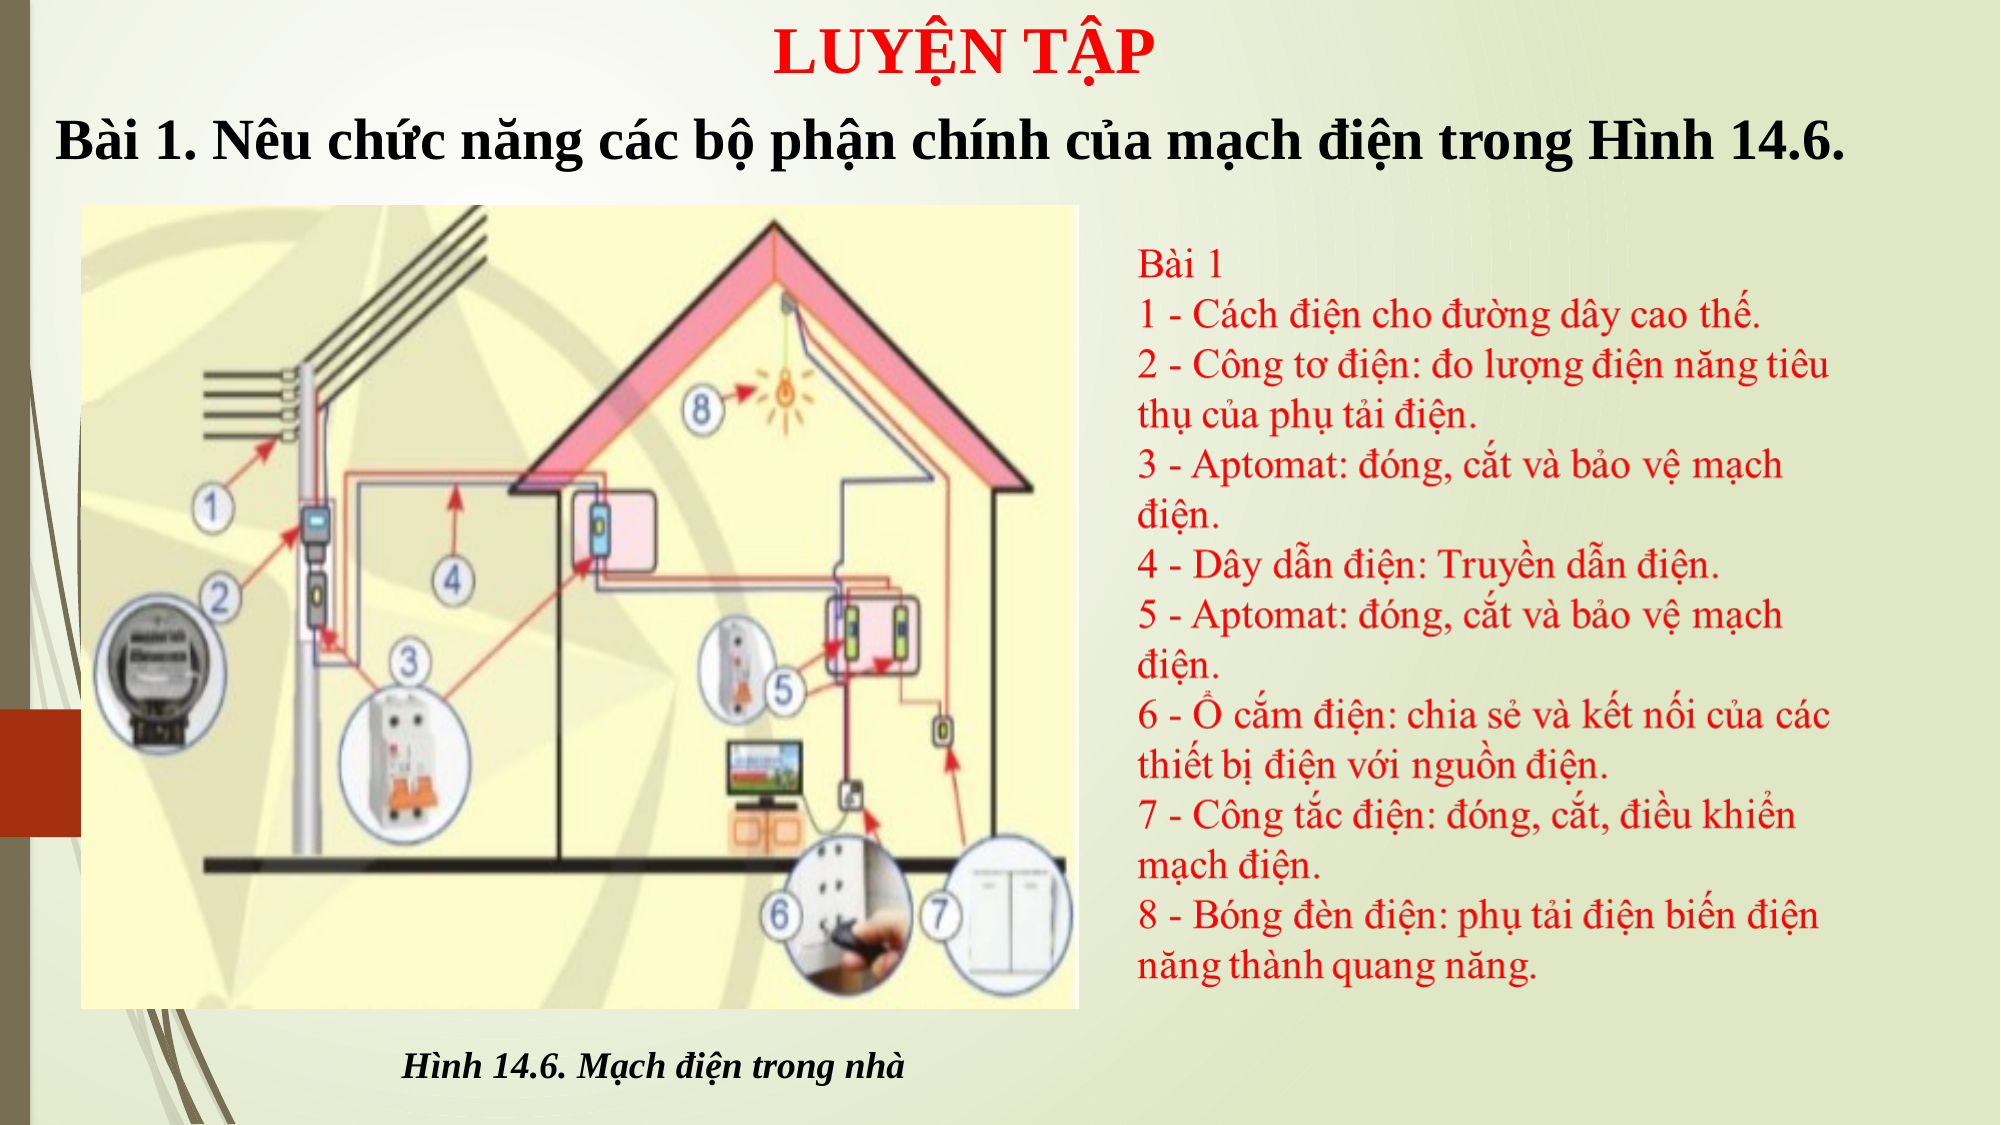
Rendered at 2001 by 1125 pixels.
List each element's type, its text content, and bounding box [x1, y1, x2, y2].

text_box LUYỆN TẬP [759, 0, 1208, 93]
picture [1112, 224, 1868, 1015]
picture [80, 205, 1080, 1009]
text_box Bài 1. Nêu chức năng các bộ phận chính của mạch điện trong Hình 14.6. [40, 93, 1960, 179]
text_box Hình 14.6. Mạch điện trong nhà [386, 1034, 1012, 1094]
